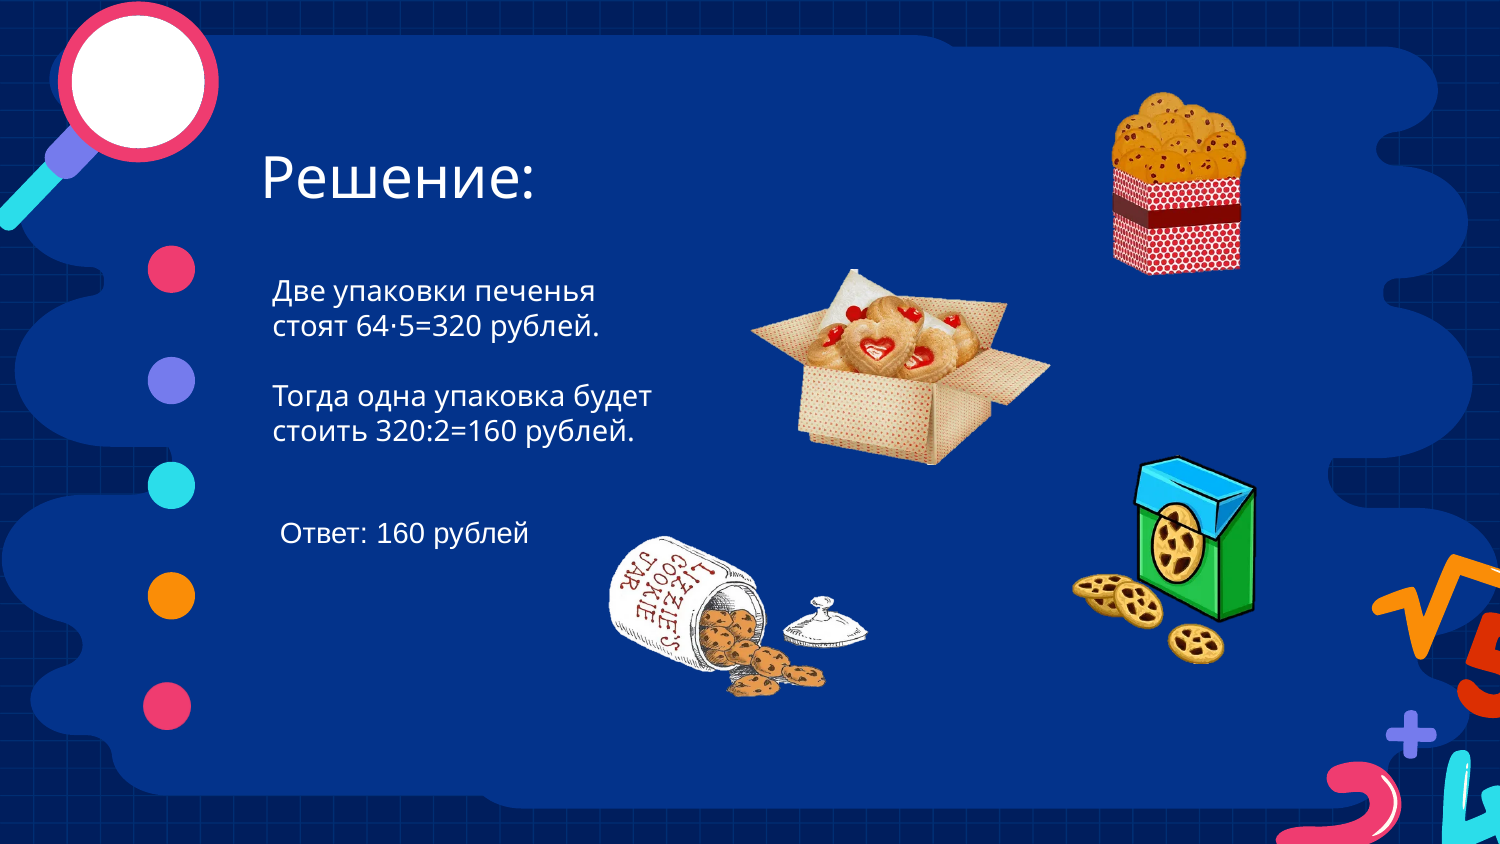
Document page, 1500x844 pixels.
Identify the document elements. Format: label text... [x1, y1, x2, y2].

picture [1063, 68, 1295, 300]
picture [749, 269, 1295, 664]
picture [142, 682, 191, 730]
picture [604, 532, 871, 700]
text_box Ответ: 160 рублей [265, 507, 545, 557]
title Решение: [240, 148, 557, 202]
text_box Две упаковки печенья стоят 64⋅5=320 рублей. Тогда одна упаковка будет стоить 320:2=160 рублей. [257, 207, 770, 512]
text_box [147, 572, 196, 620]
text_box [147, 245, 196, 293]
text_box [147, 356, 196, 405]
text_box [147, 461, 196, 509]
